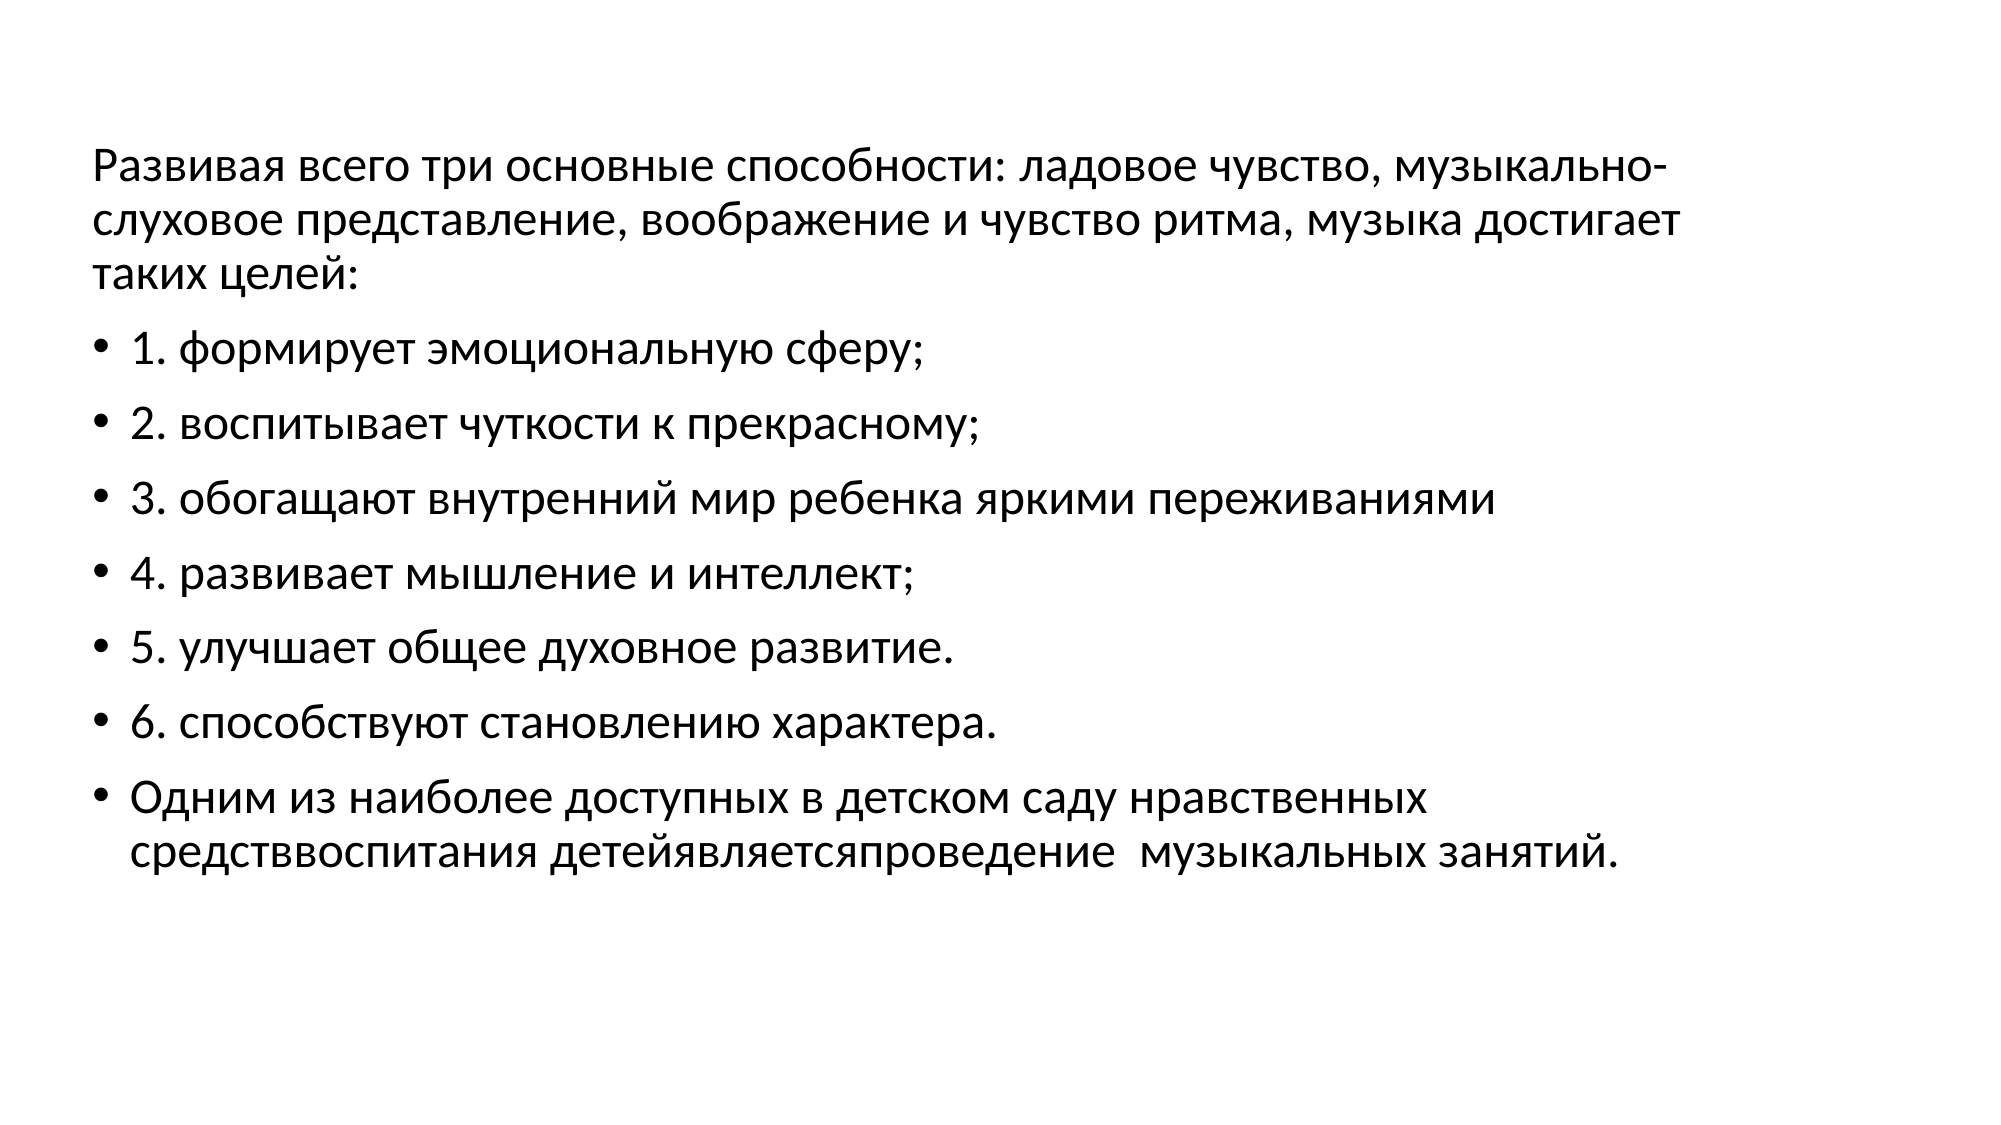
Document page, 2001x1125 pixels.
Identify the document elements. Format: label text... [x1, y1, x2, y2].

list Развивая всего три основные способности: ладовое чувство, музыкально-слуховое представление, воображение и чувство ритма, музыка достигает таких целей: 1. формирует эмоциональную сферу; 2. воспитывает чуткости к прекрасному; 3. обогащают внутренний мир ребенка яркими переживаниями 4. развивает мышление и интеллект; 5. улучшает общее духовное развитие. 6. способствуют становлению характера. Одним из наиболее доступных в детском саду нравственных средстввоспитания детейявляетсяпроведение музыкальных занятий. [77, 131, 1794, 797]
